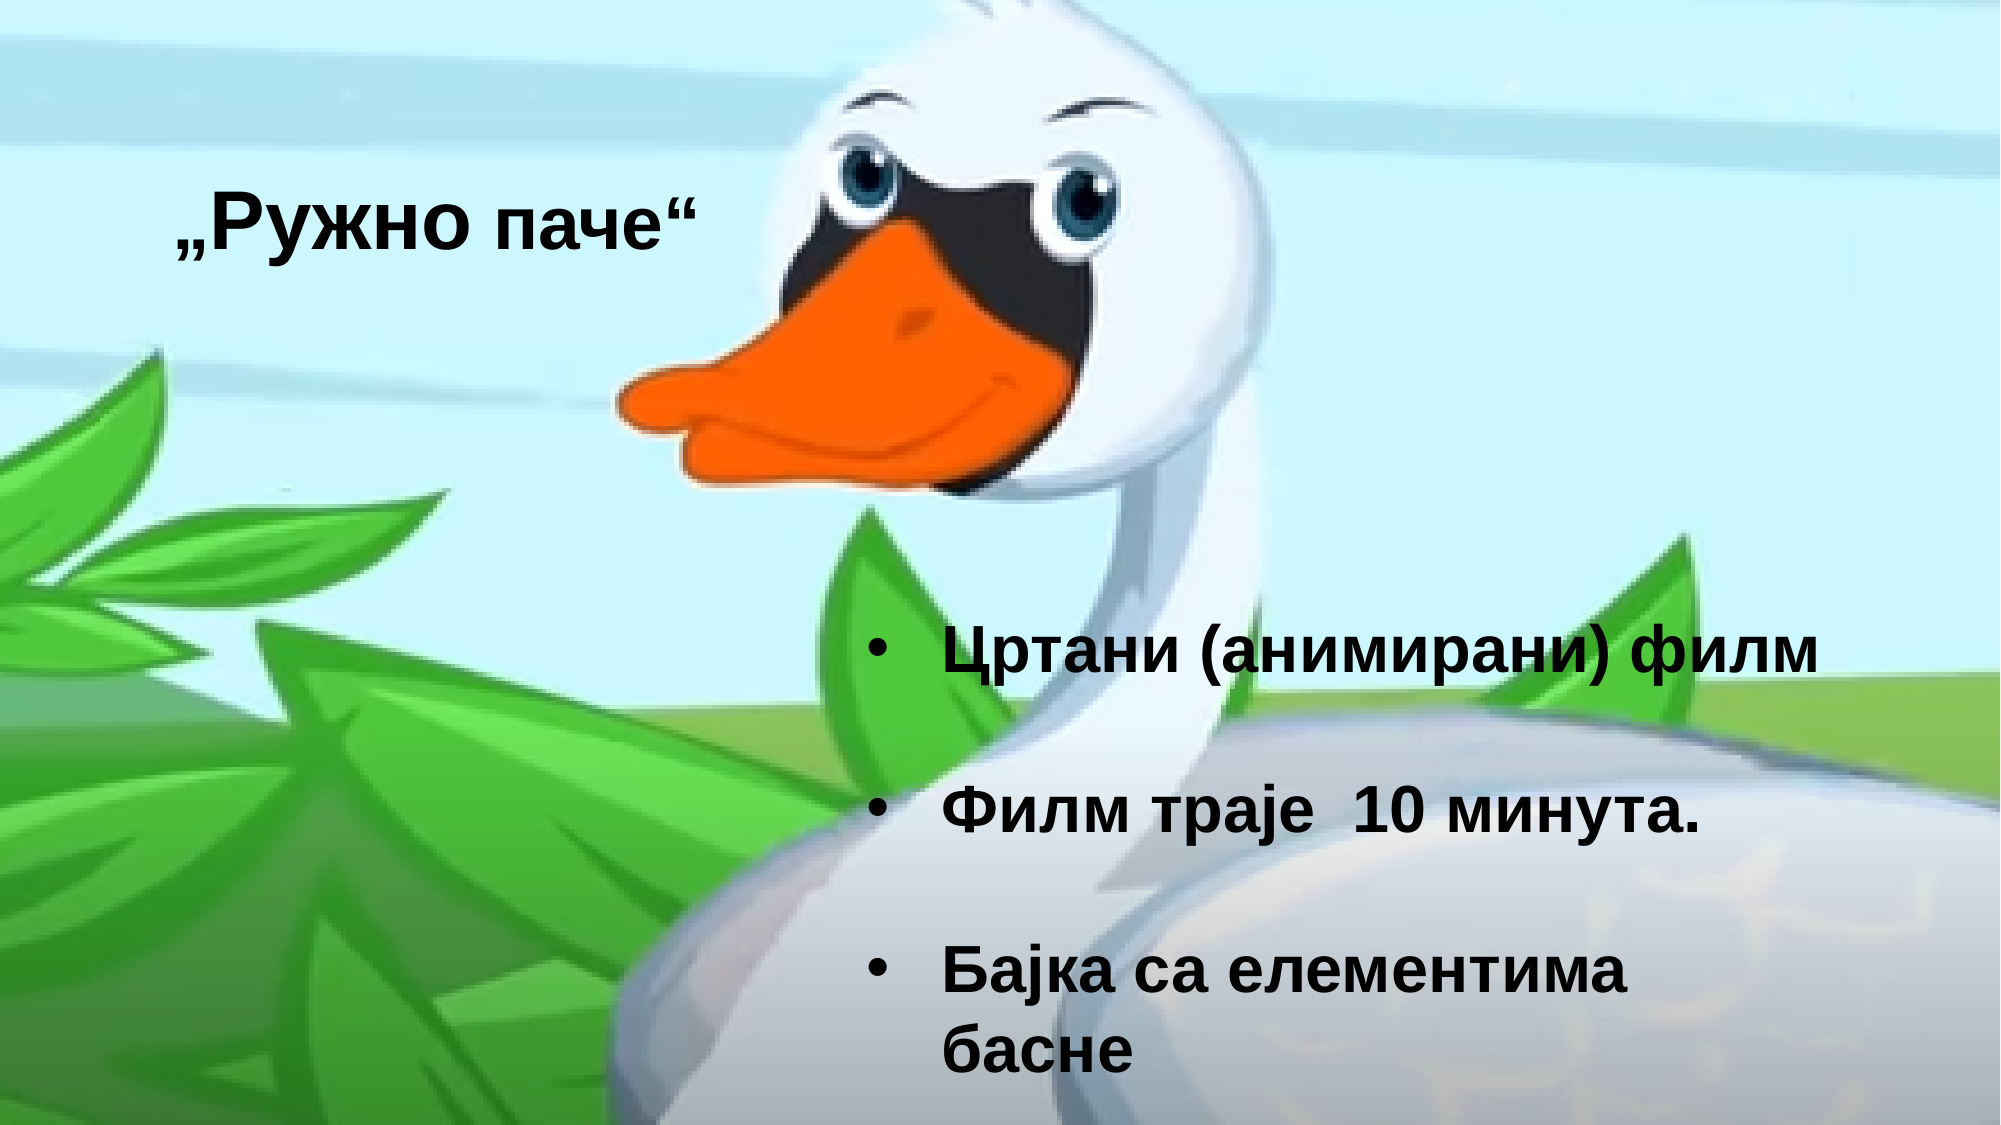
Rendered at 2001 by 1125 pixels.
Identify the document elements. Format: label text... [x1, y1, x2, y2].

text_box „Ружно паче“ [157, 159, 724, 274]
text_box Цртани (анимирани) филм Филм траје 10 минута. Бајка са елементима басне [851, 598, 1842, 1094]
picture [0, 0, 2001, 1125]
